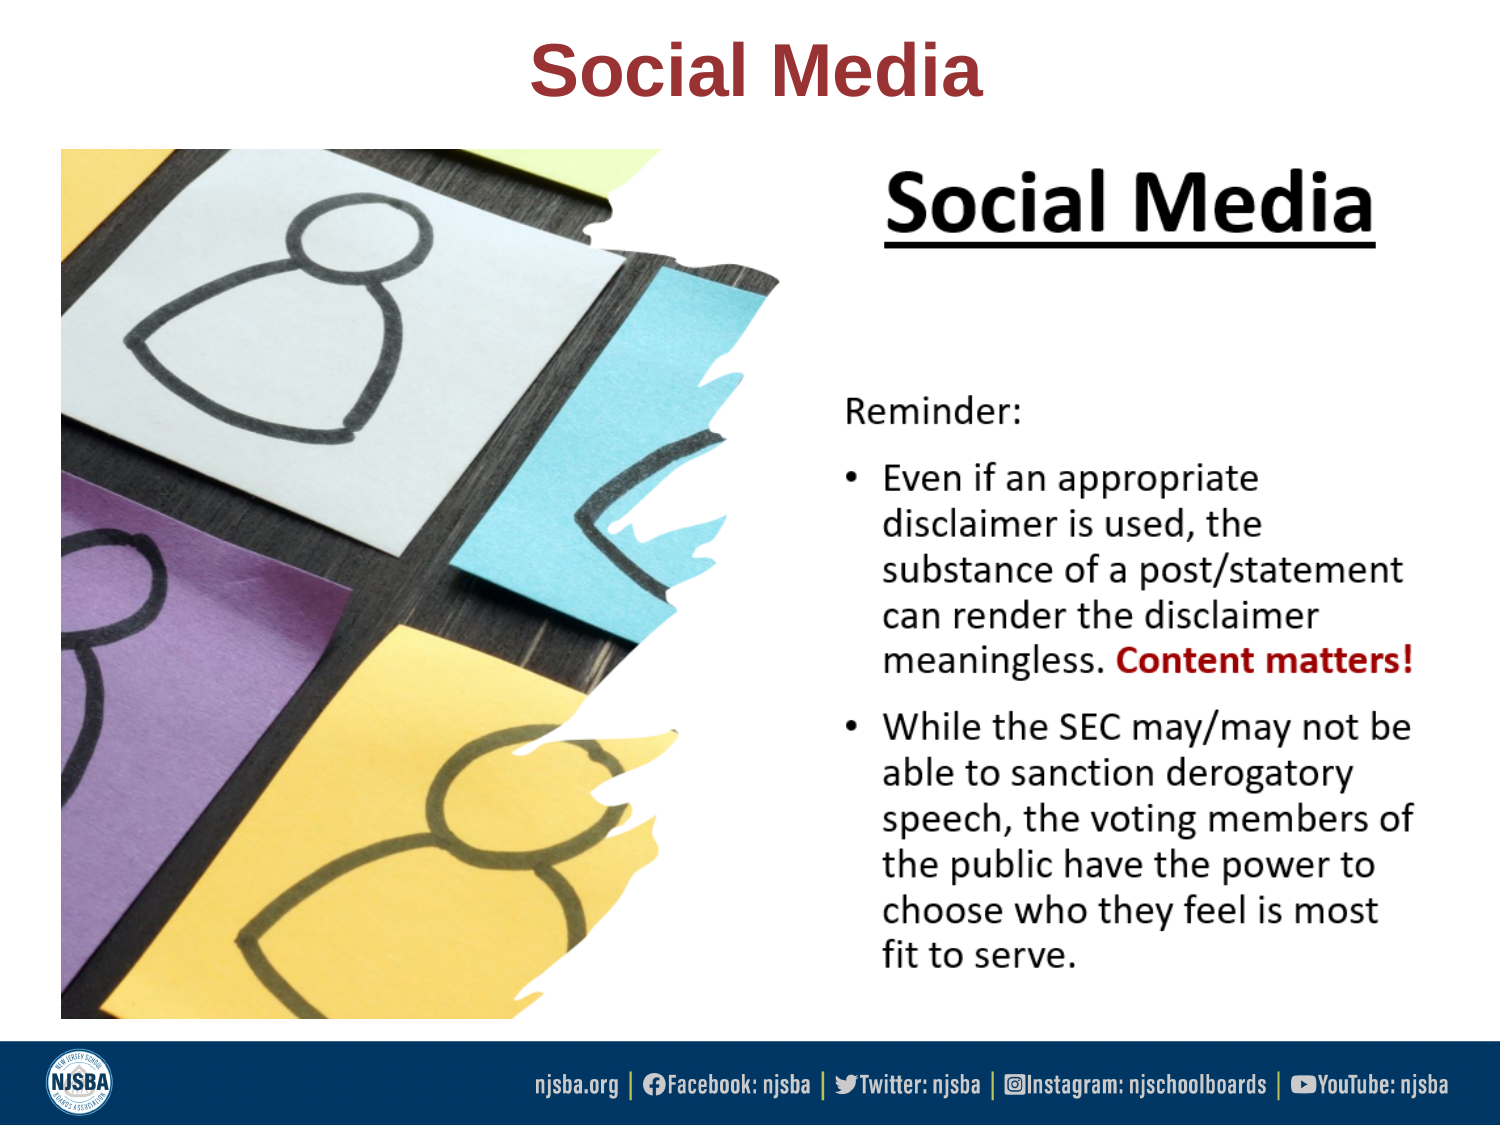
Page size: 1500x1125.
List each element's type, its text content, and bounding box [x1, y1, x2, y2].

picture [0, 0, 1500, 1125]
title Social Media [125, 13, 1388, 121]
